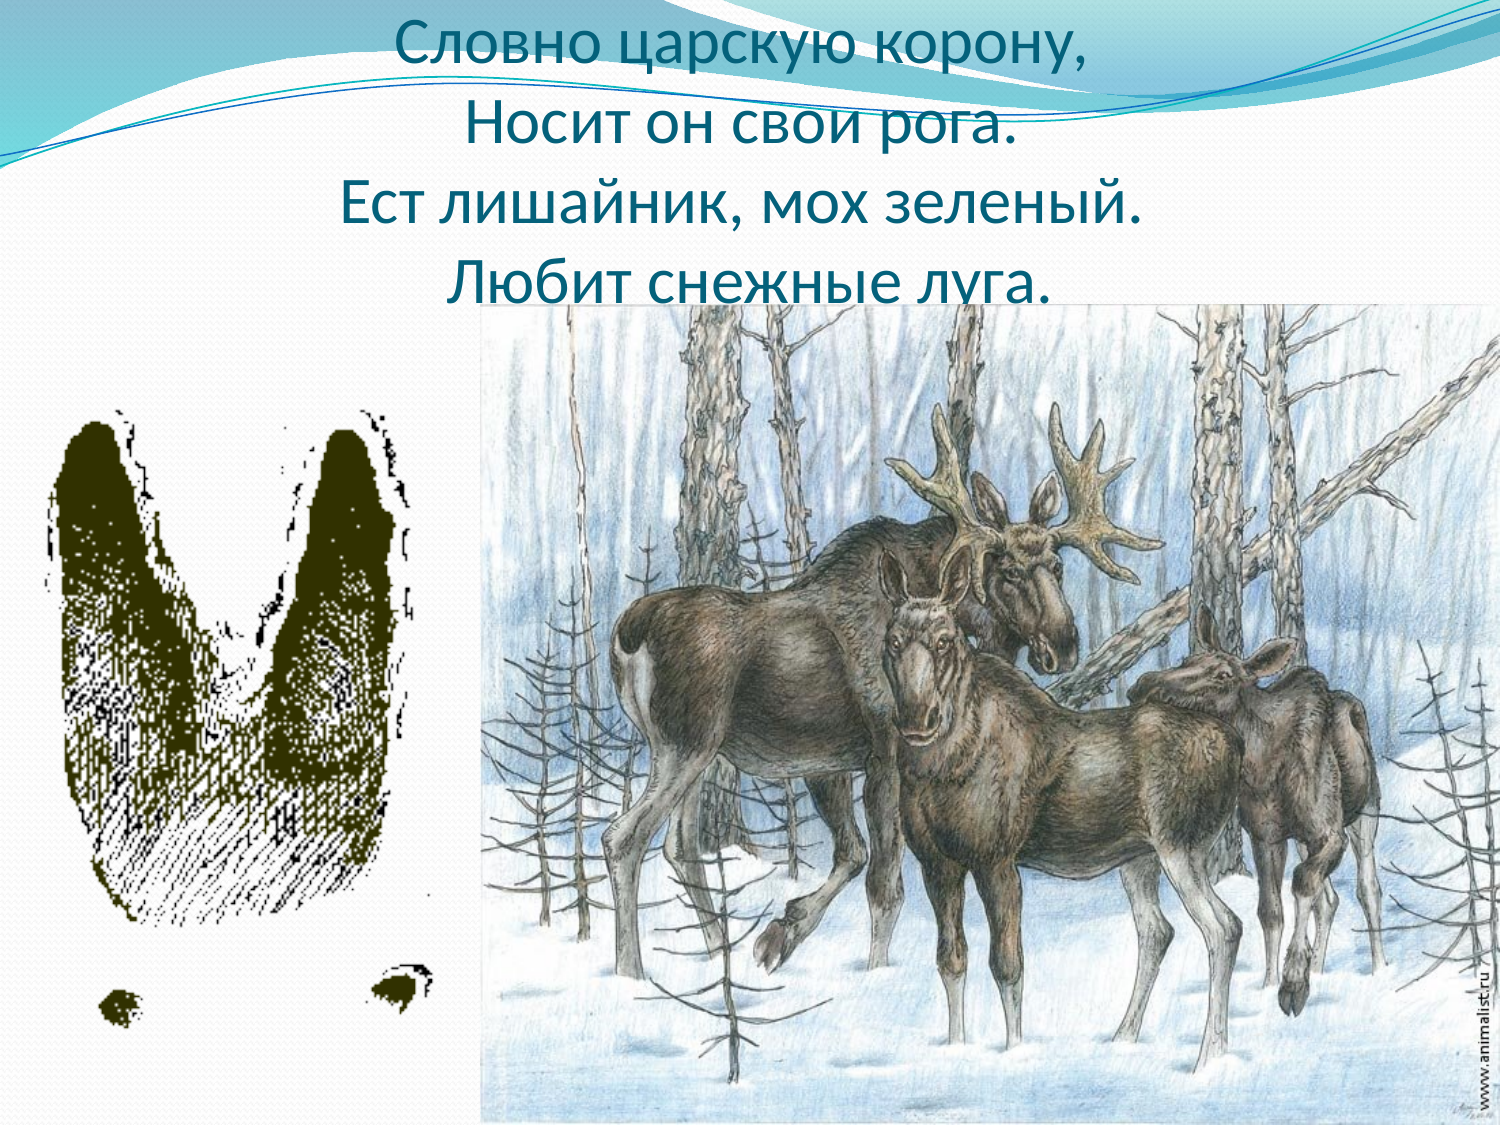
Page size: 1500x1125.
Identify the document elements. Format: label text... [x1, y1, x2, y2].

title Словно царскую корону, Носит он свои рога. Ест лишайник, мох зеленый. Любит снежные луга. [0, 115, 1500, 317]
picture [480, 304, 1500, 1125]
picture [23, 374, 476, 1055]
